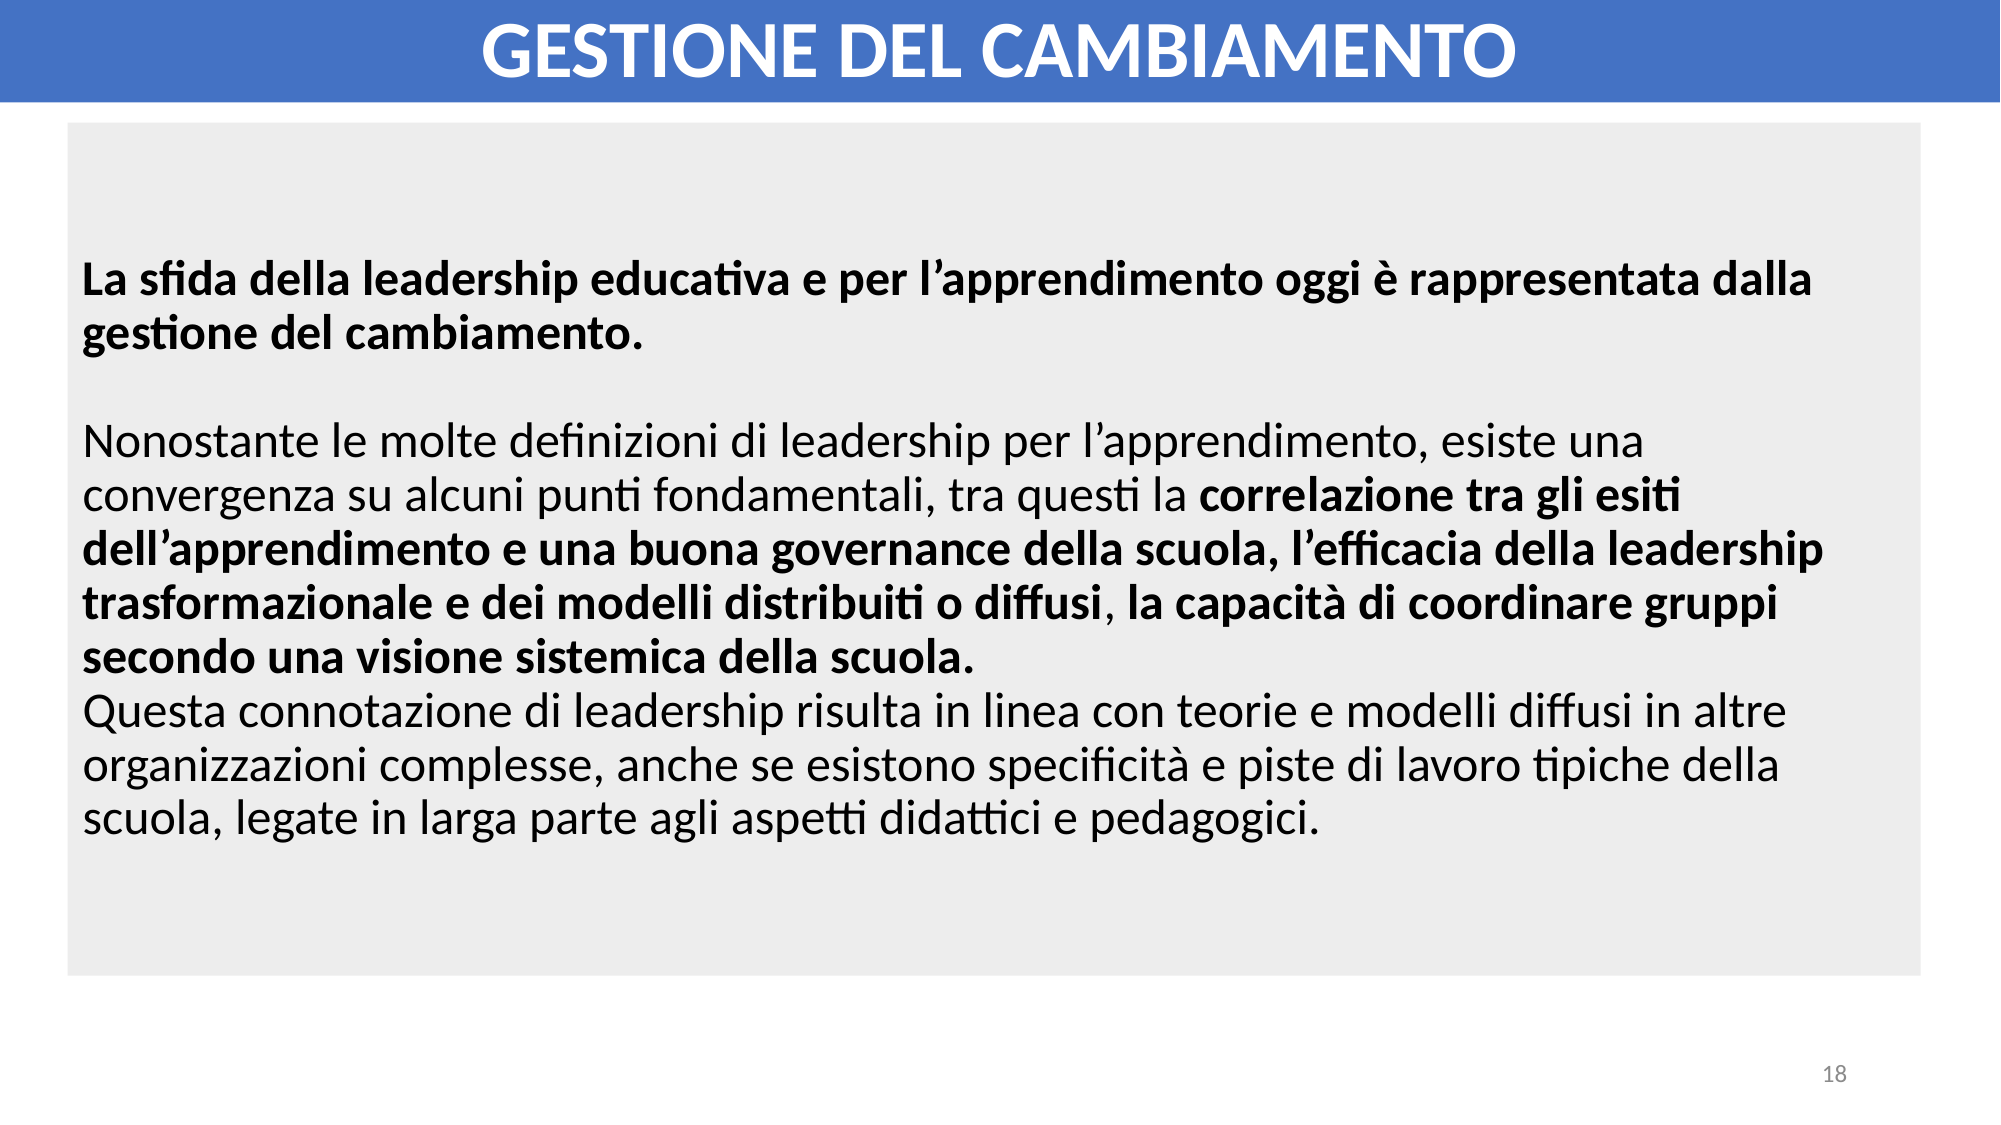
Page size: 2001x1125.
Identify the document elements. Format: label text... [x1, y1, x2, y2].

slide_number 17 [1412, 1042, 1863, 1103]
title La sfida della leadership educativa e per l’apprendimento oggi è rappresentata dalla gestione del cambiamento. Nonostante le molte definizioni di leadership per l’apprendimento, esiste una convergenza su alcuni punti fondamentali, tra questi la correlazione tra gli esiti dell’apprendimento e una buona governance della scuola, l’efficacia della leadership trasformazionale e dei modelli distribuiti o diffusi, la capacità di coordinare gruppi secondo una visione sistemica della scuola. Questa connotazione di leadership risulta in linea con teorie e modelli diffusi in altre organizzazioni complesse, anche se esistono specificità e piste di lavoro tipiche della scuola, legate in larga parte agli aspetti didattici e pedagogici. [67, 122, 1921, 976]
text_box GESTIONE DEL CAMBIAMENTO [0, 0, 2000, 103]
